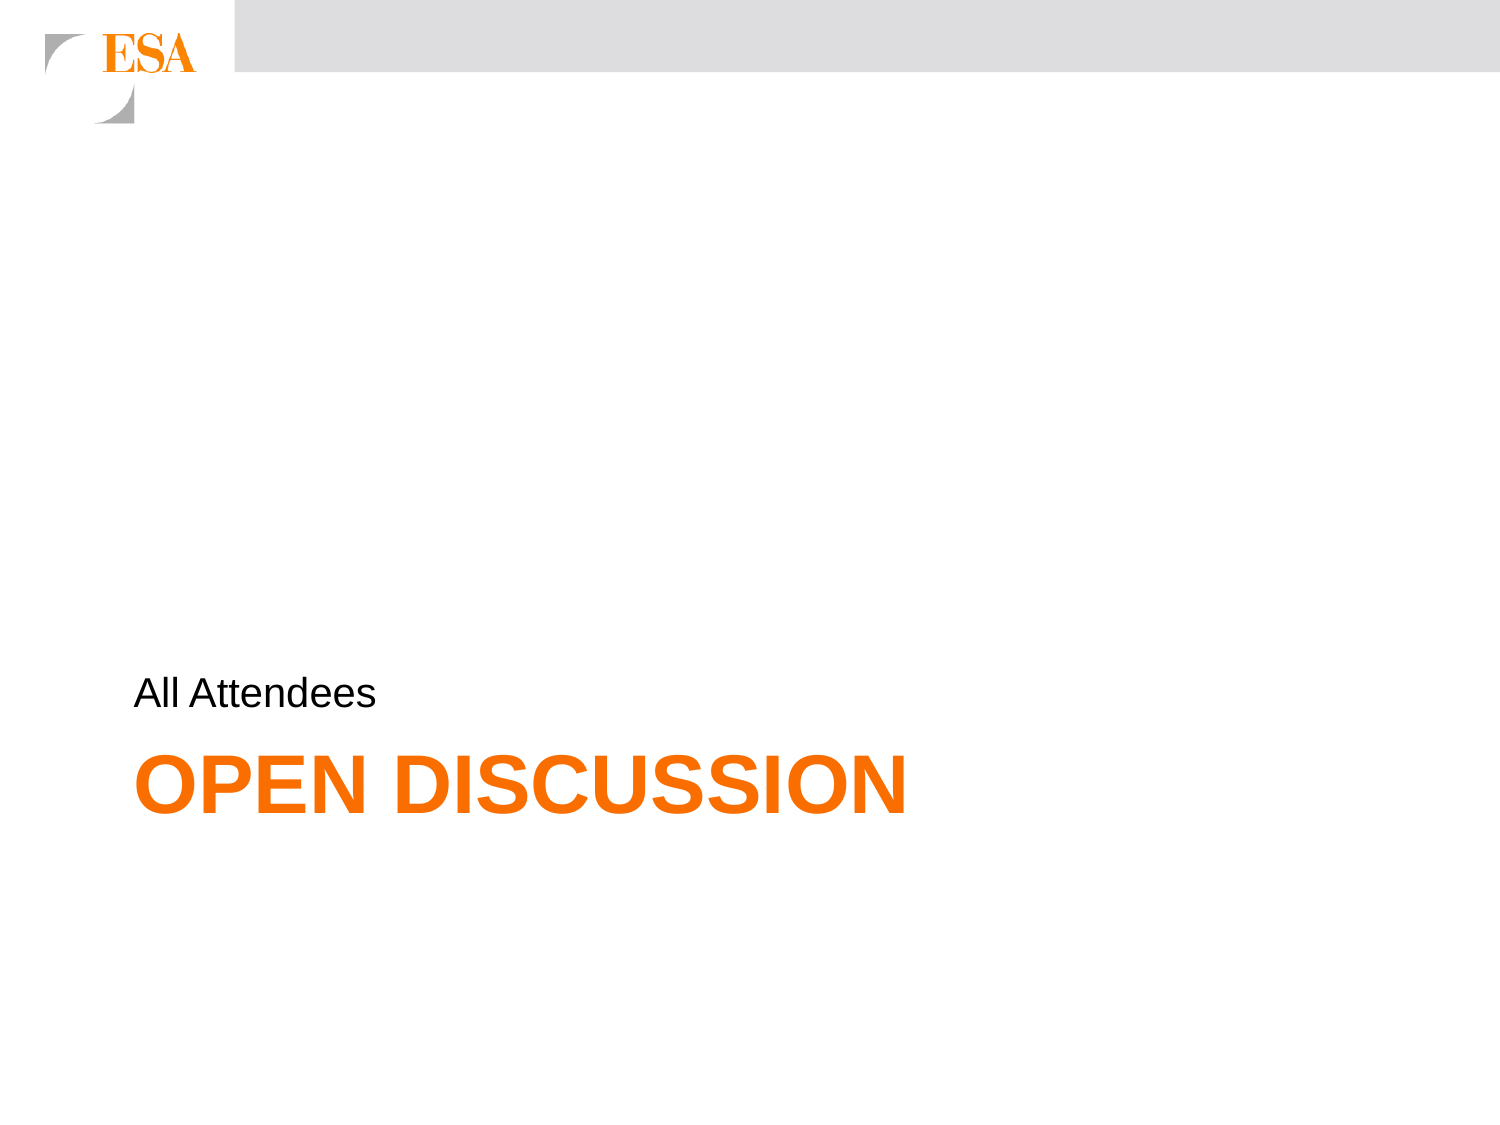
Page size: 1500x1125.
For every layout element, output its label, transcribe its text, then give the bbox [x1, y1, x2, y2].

picture [45, 33, 227, 135]
title Open Discussion [118, 723, 1394, 947]
list All Attendees [118, 476, 1394, 723]
